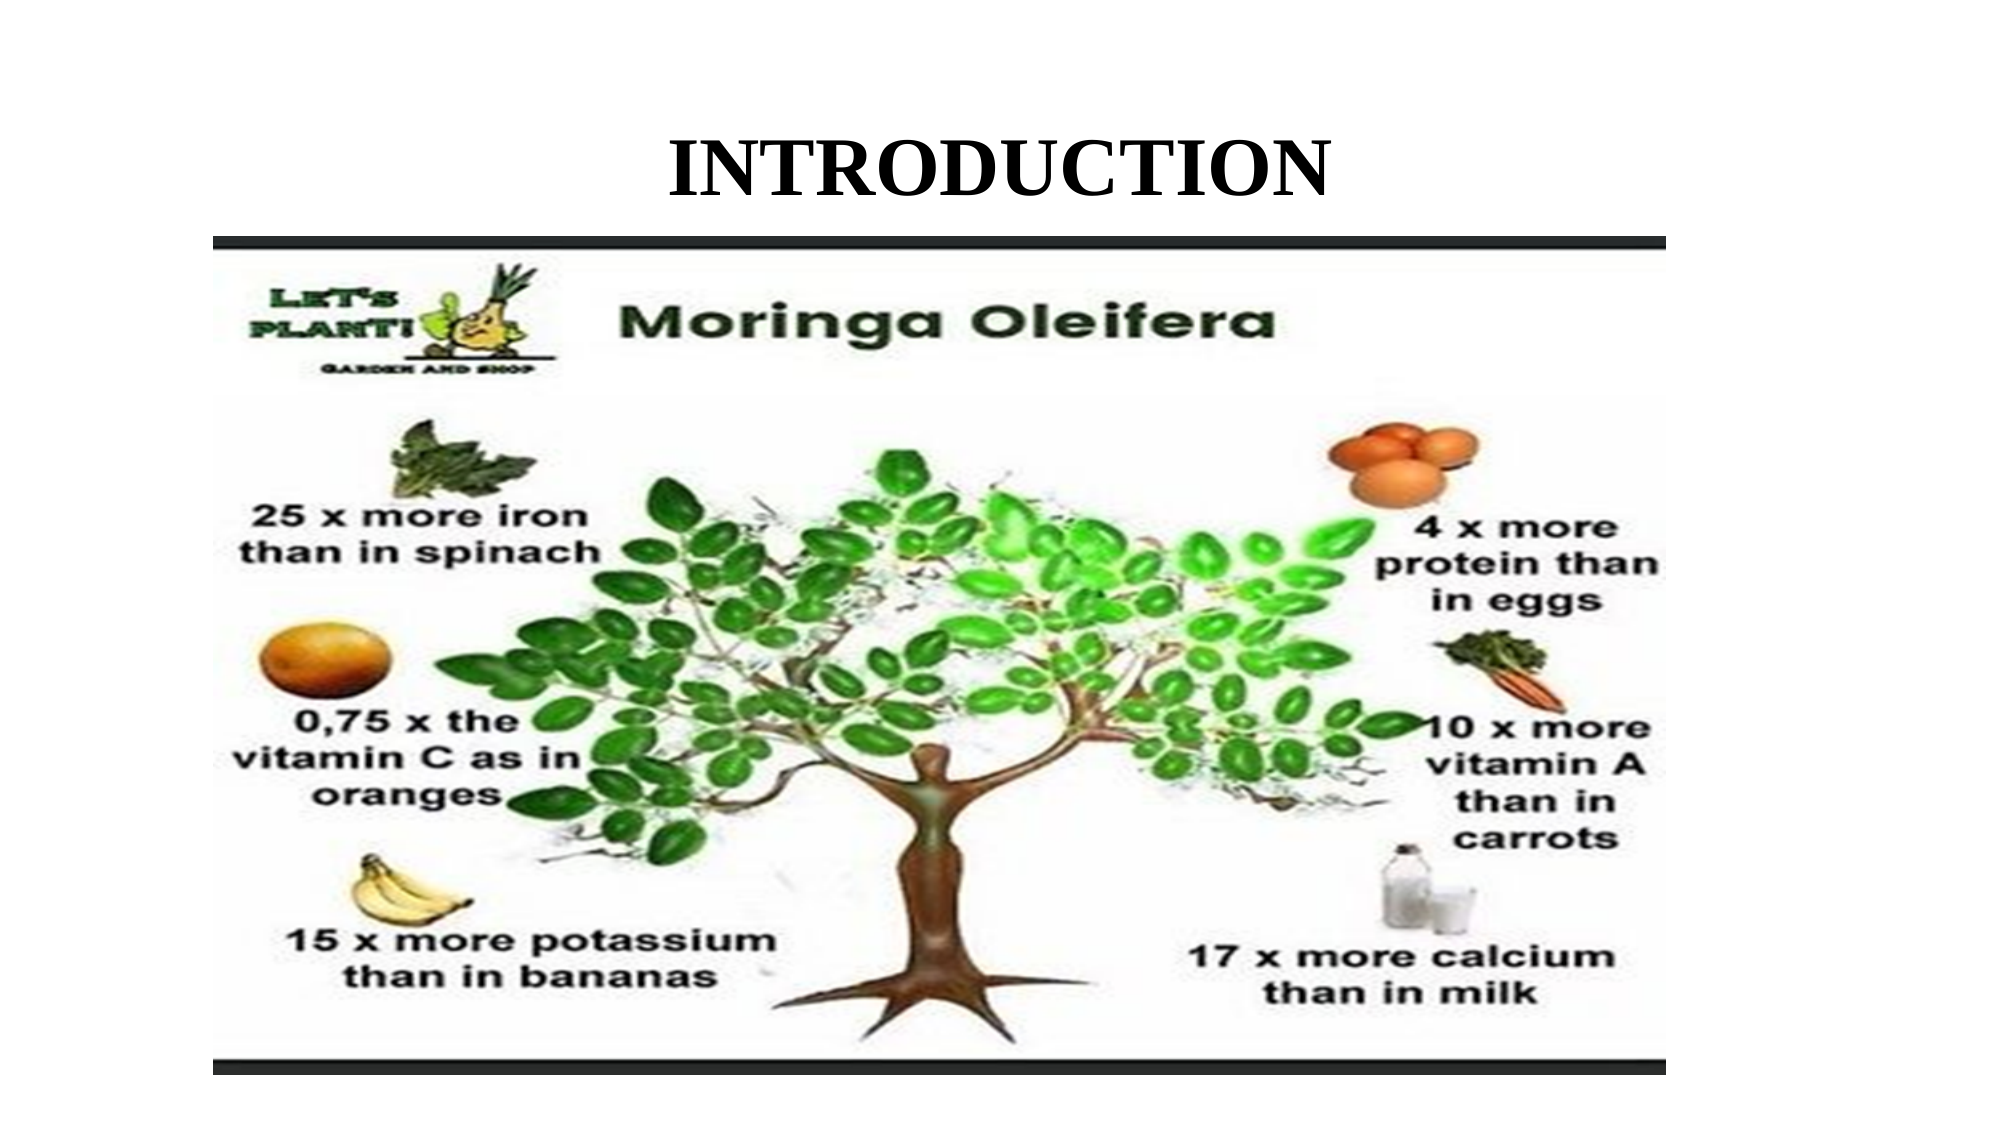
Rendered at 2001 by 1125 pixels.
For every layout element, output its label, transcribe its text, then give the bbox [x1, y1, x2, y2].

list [213, 236, 1666, 1075]
title INTRODUCTION [137, 59, 1863, 278]
